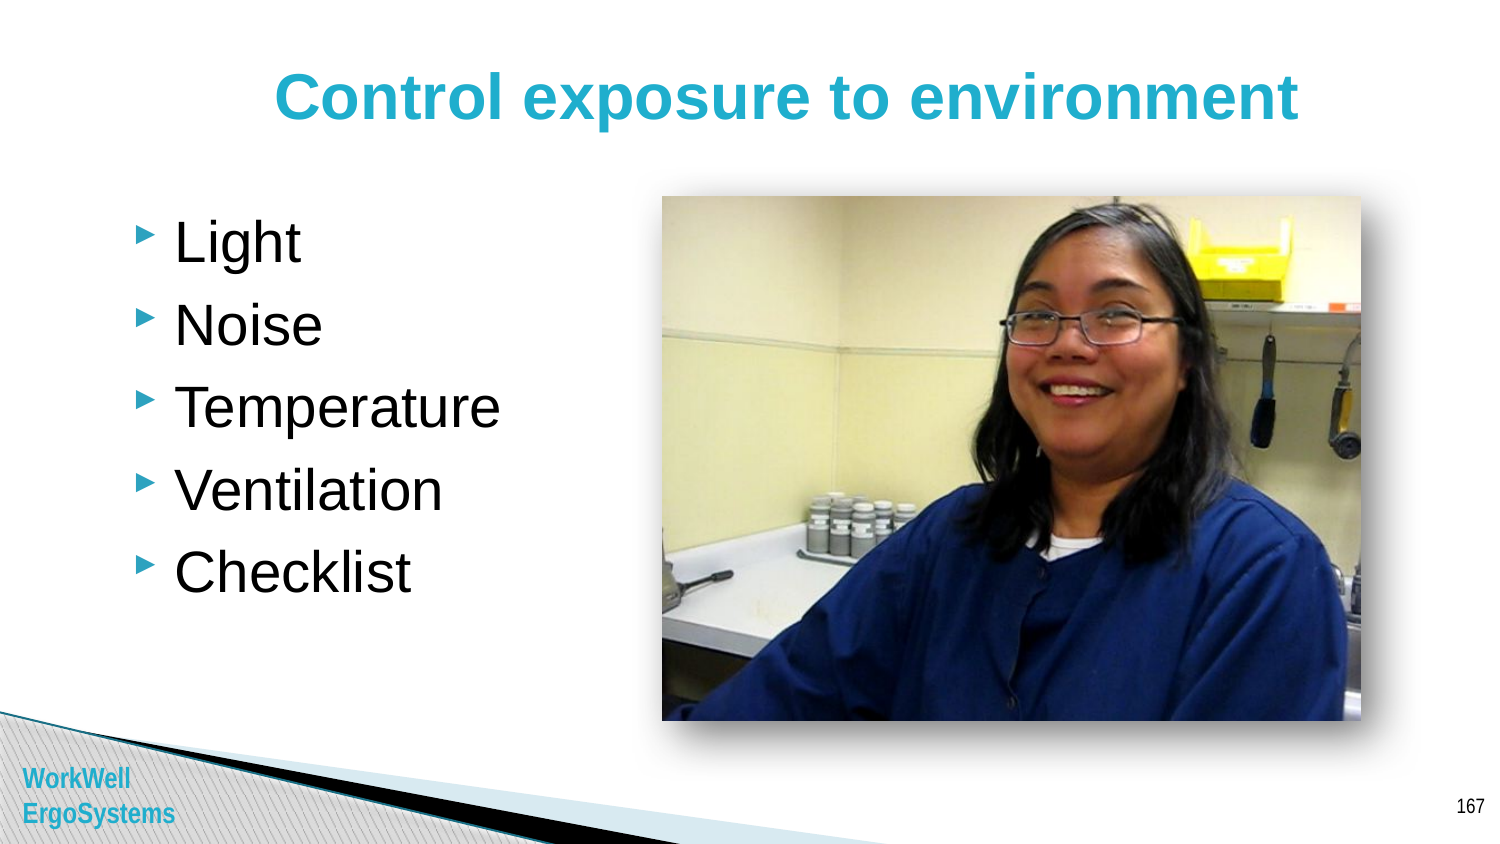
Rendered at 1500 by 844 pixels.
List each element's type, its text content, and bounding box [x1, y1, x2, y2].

slide_number 167 [1440, 768, 1500, 826]
list Light Noise Temperature Ventilation Checklist [99, 196, 657, 704]
picture [662, 196, 1361, 721]
title Control exposure to environment [150, 46, 1425, 141]
